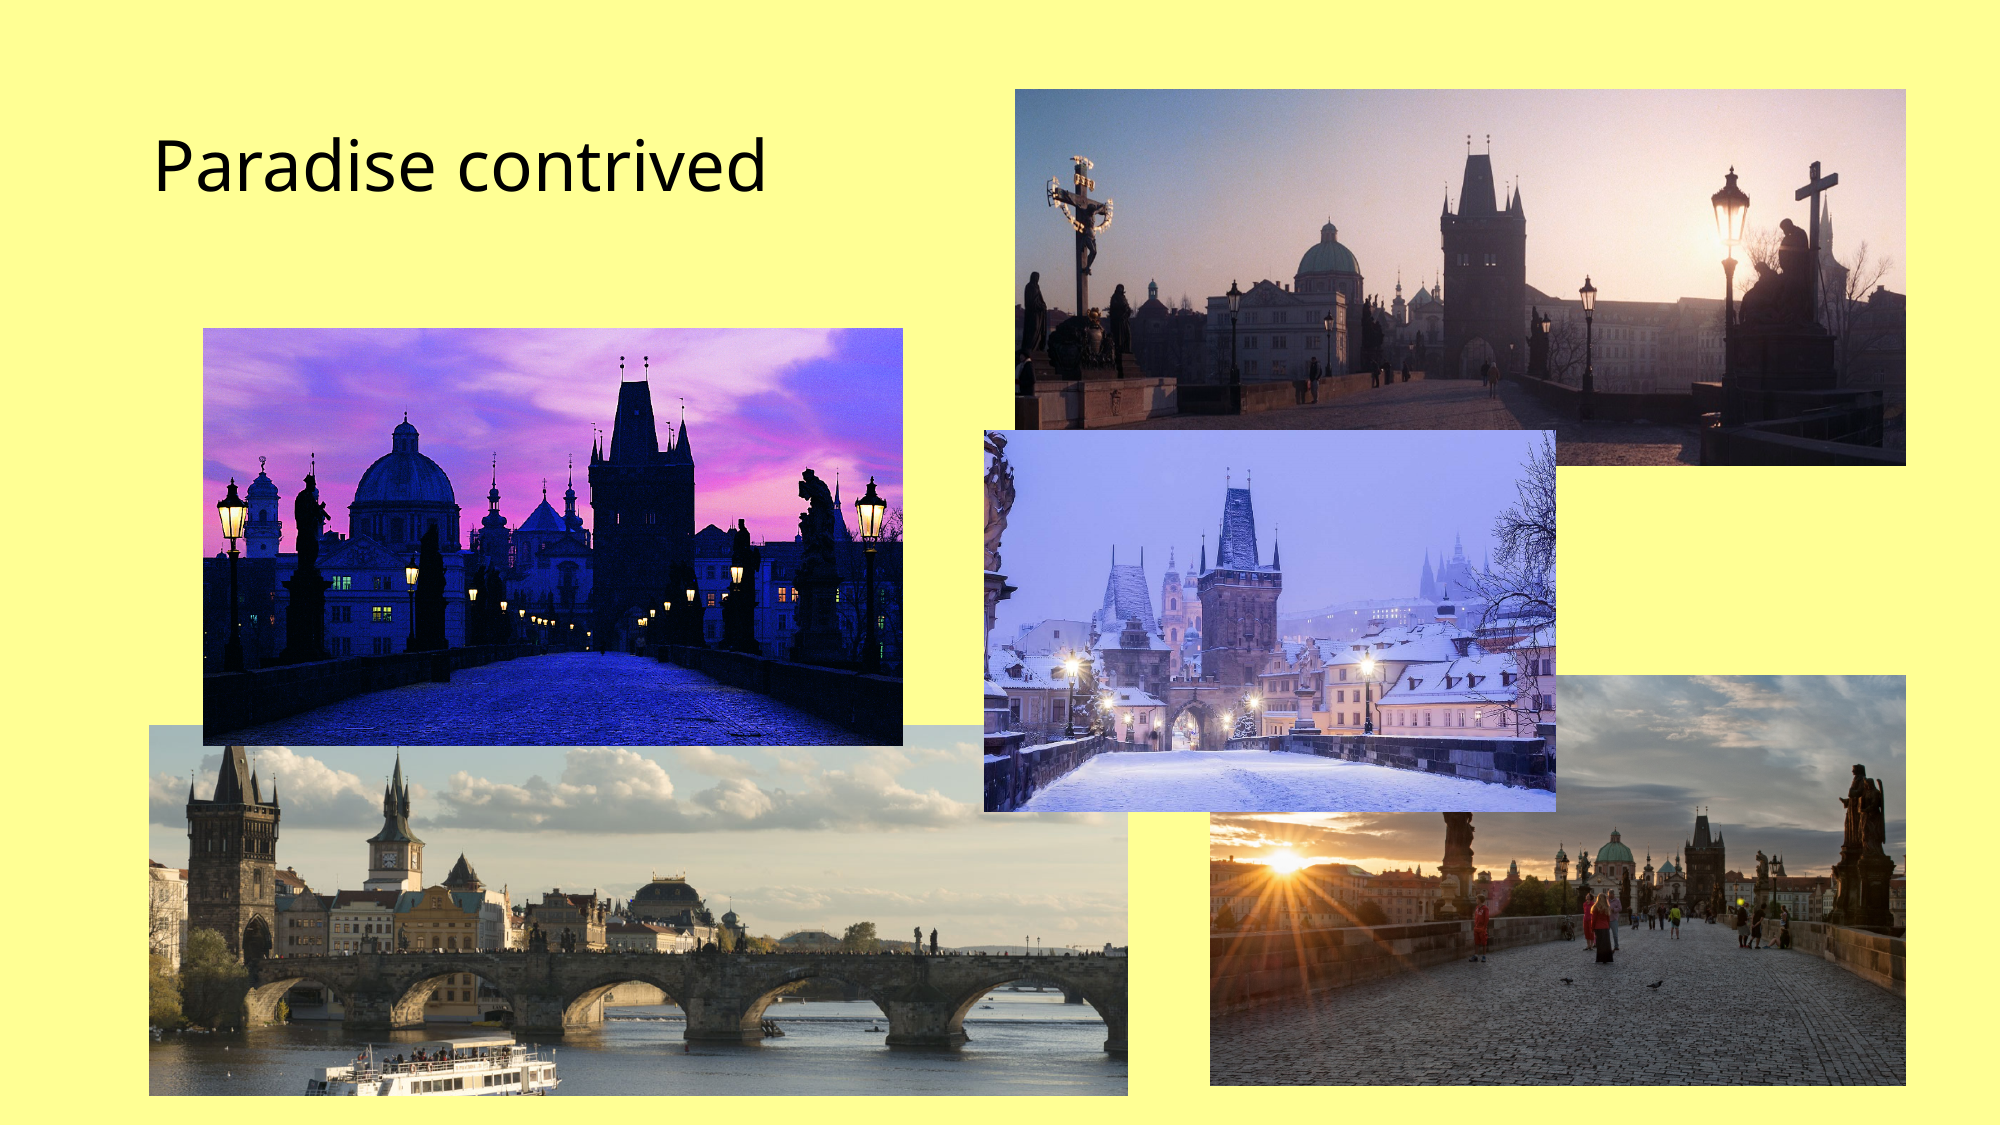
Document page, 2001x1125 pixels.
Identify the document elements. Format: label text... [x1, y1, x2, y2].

picture [149, 89, 1906, 1096]
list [1210, 675, 1906, 1086]
title Paradise contrived [137, 59, 1863, 278]
